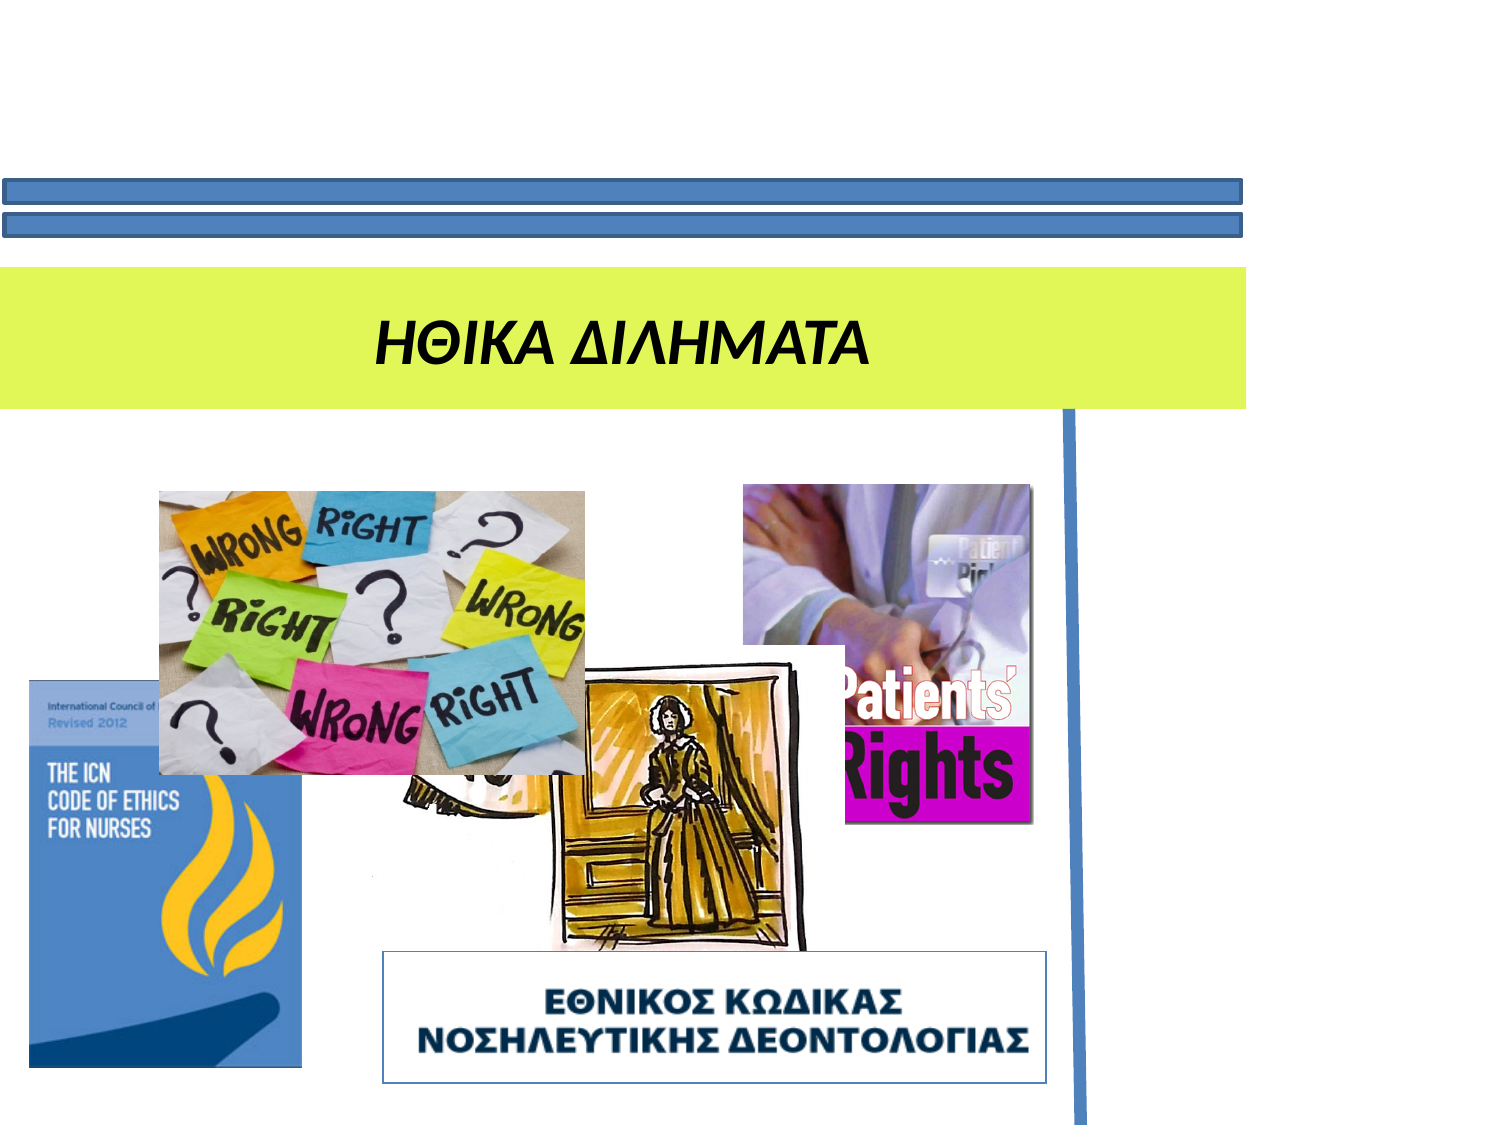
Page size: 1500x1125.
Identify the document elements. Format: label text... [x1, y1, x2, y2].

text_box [1068, 408, 1081, 1125]
picture [29, 479, 1046, 1083]
title ΗΘΙΚΑ ΔΙΛΗΜΑΤΑ [0, 266, 1247, 410]
